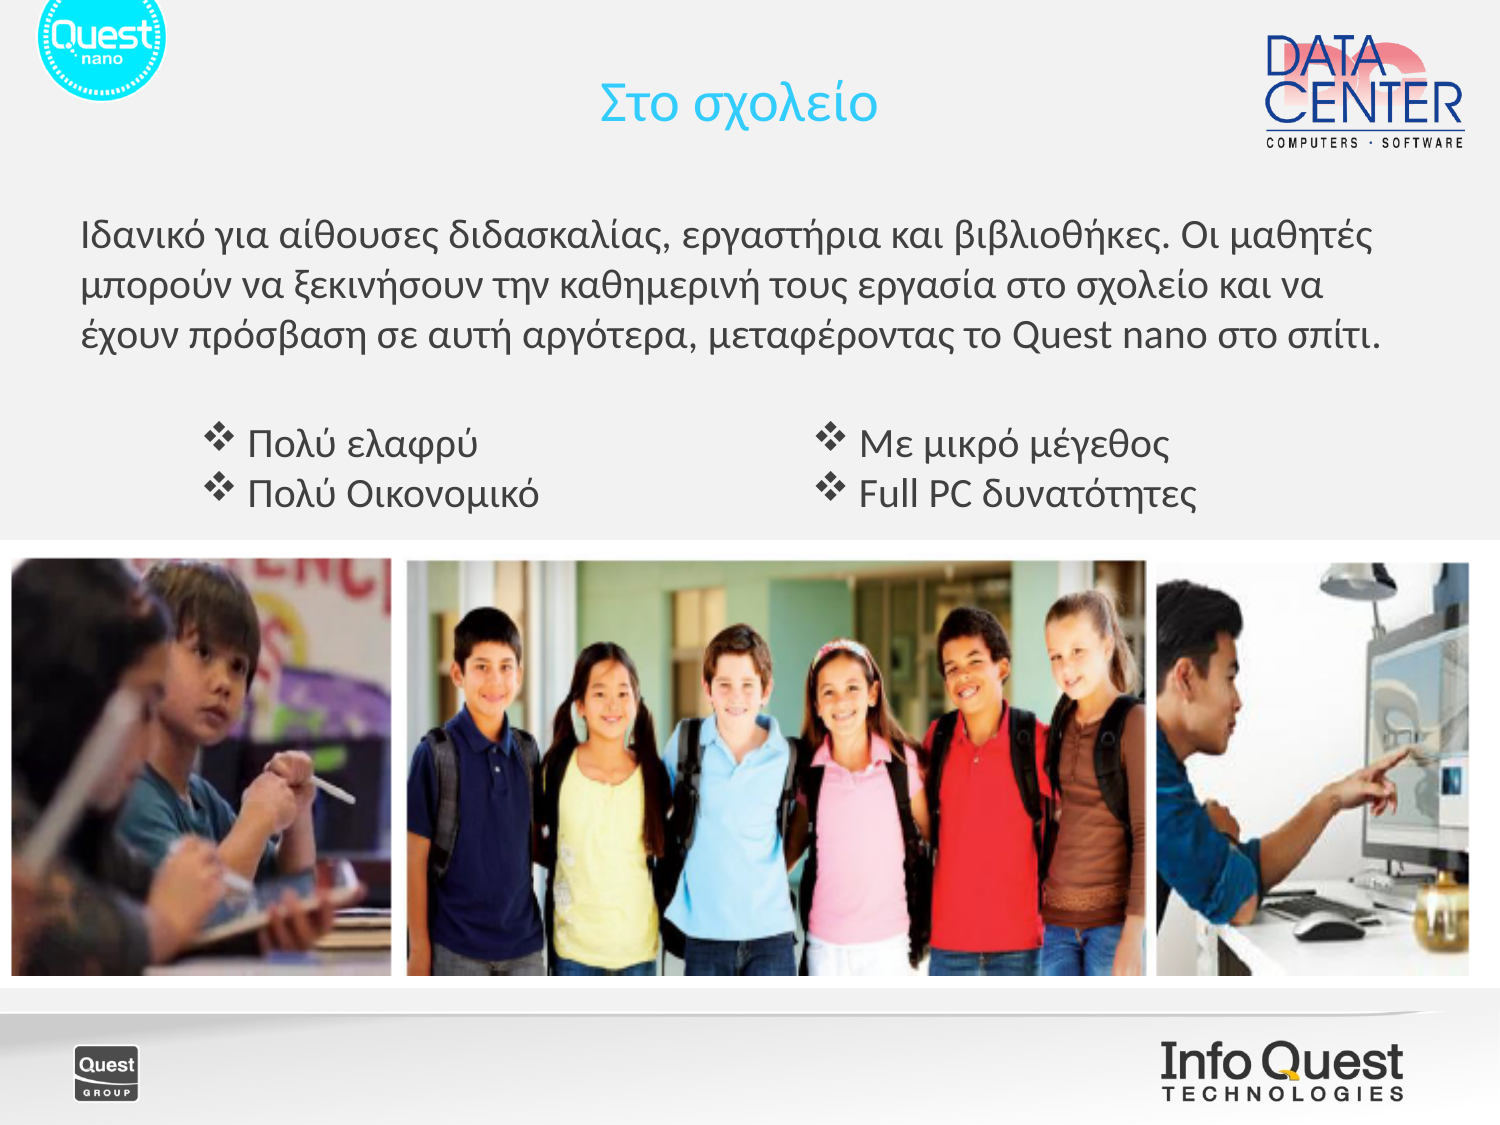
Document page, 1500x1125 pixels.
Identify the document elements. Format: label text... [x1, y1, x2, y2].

text_box Με μικρό μέγεθος Full PC δυνατότητες [797, 408, 1282, 524]
text_box Στο σχολείο [64, 4, 1415, 192]
list Ιδανικό για αίθουσες διδασκαλίας, εργαστήρια και βιβλιοθήκες. Οι μαθητές μπορούν να ξεκινήσουν την καθημερινή τους εργασία στο σχολείο και να έχουν πρόσβαση σε αυτή αργότερα, μεταφέροντας το Quest nano στο σπίτι. [64, 199, 1402, 374]
picture [1265, 34, 1466, 149]
picture [8, 552, 1495, 977]
text_box Πολύ ελαφρύ Πολύ Οικονομικό [185, 408, 797, 524]
picture [0, 1012, 1500, 1125]
picture [34, 0, 168, 103]
